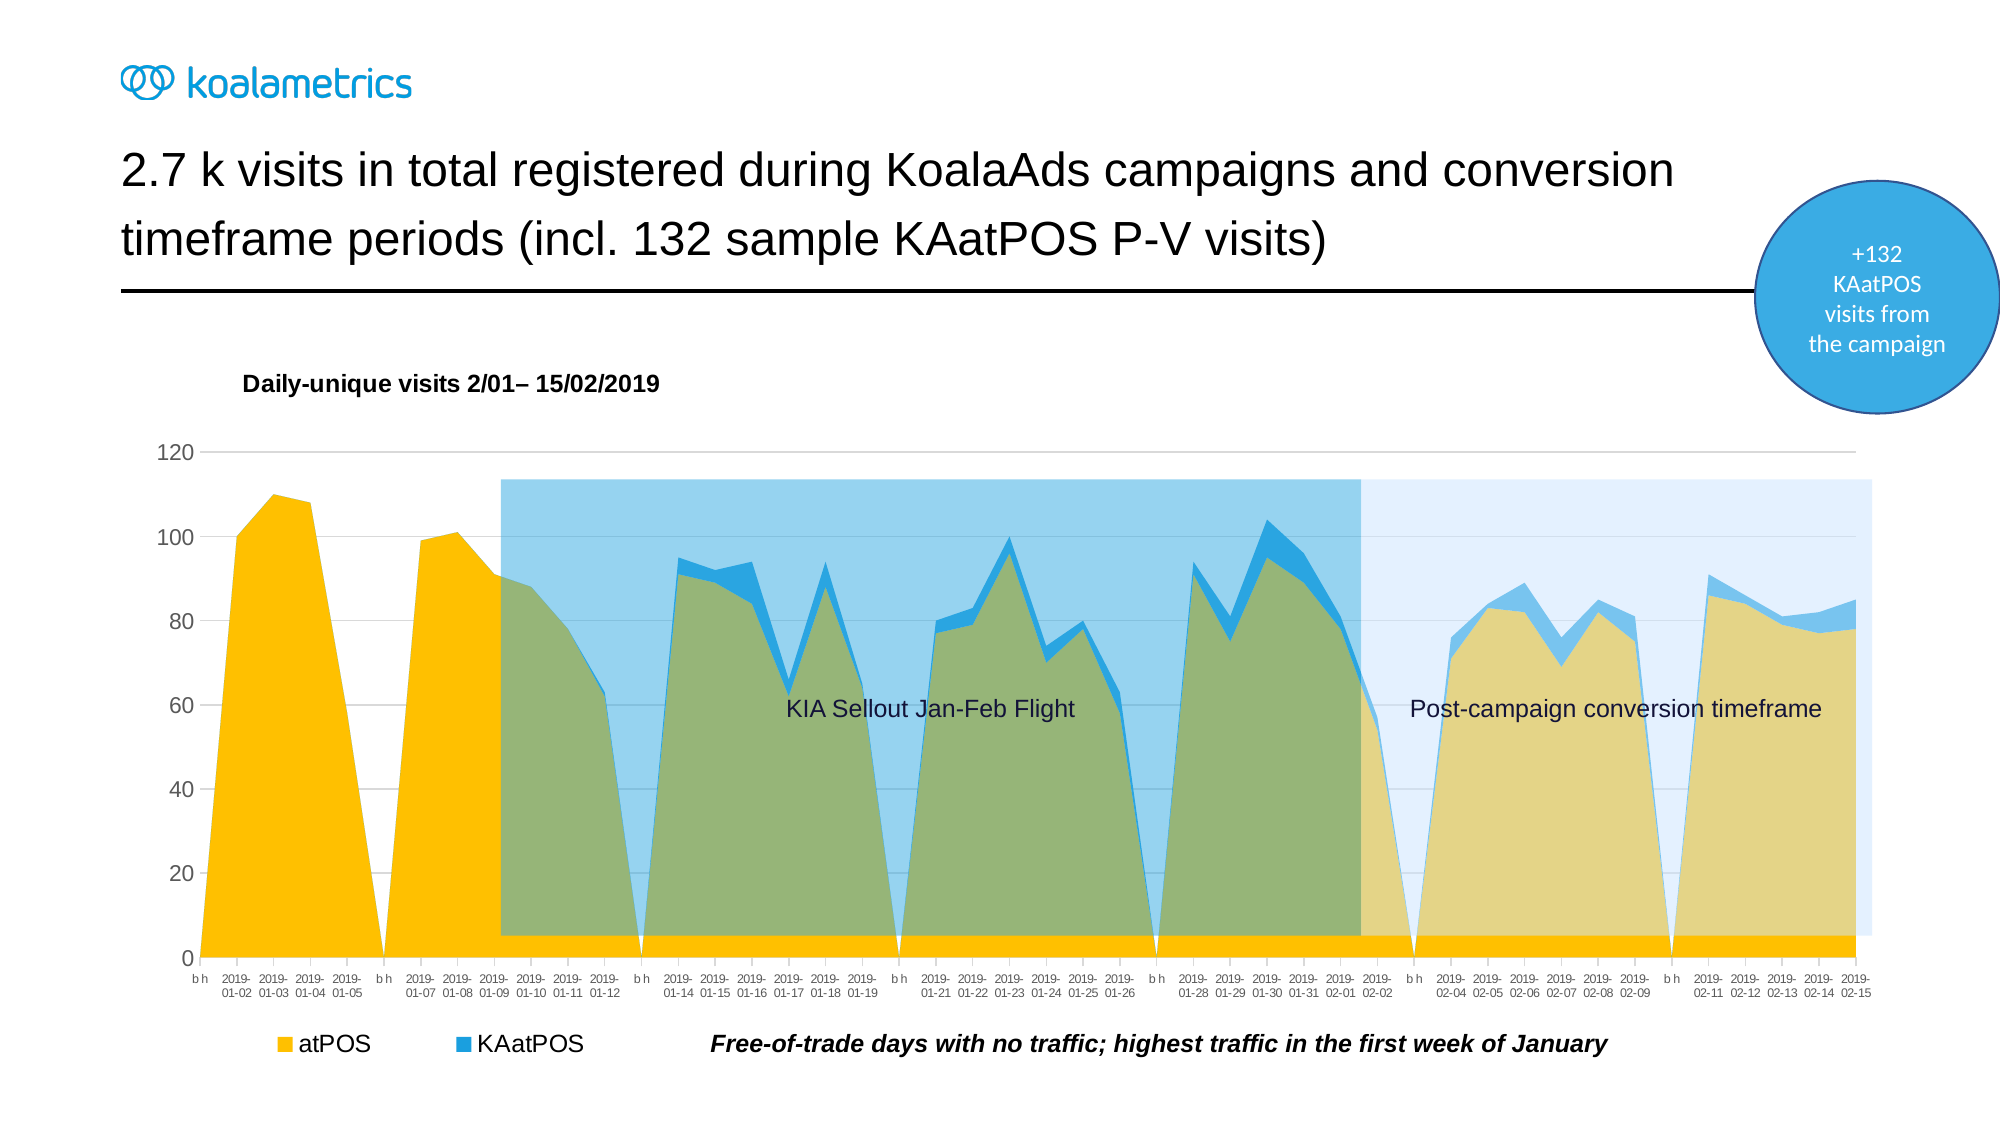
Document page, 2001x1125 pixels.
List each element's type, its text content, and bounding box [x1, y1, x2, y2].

picture [154, 73, 161, 86]
picture [120, 65, 127, 72]
text_box +132 KAatPOS visits from the campaign [1754, 179, 2000, 412]
picture [156, 65, 412, 100]
chart [120, 361, 1907, 1064]
picture [124, 69, 135, 87]
picture [137, 69, 158, 97]
picture [160, 69, 171, 86]
text_box 2.7 k visits in total registered during KoalaAds campaigns and conversion timeframe periods (incl. 132 sample KAatPOS P-V visits) [120, 126, 1873, 286]
picture [134, 72, 142, 88]
picture [120, 85, 138, 100]
